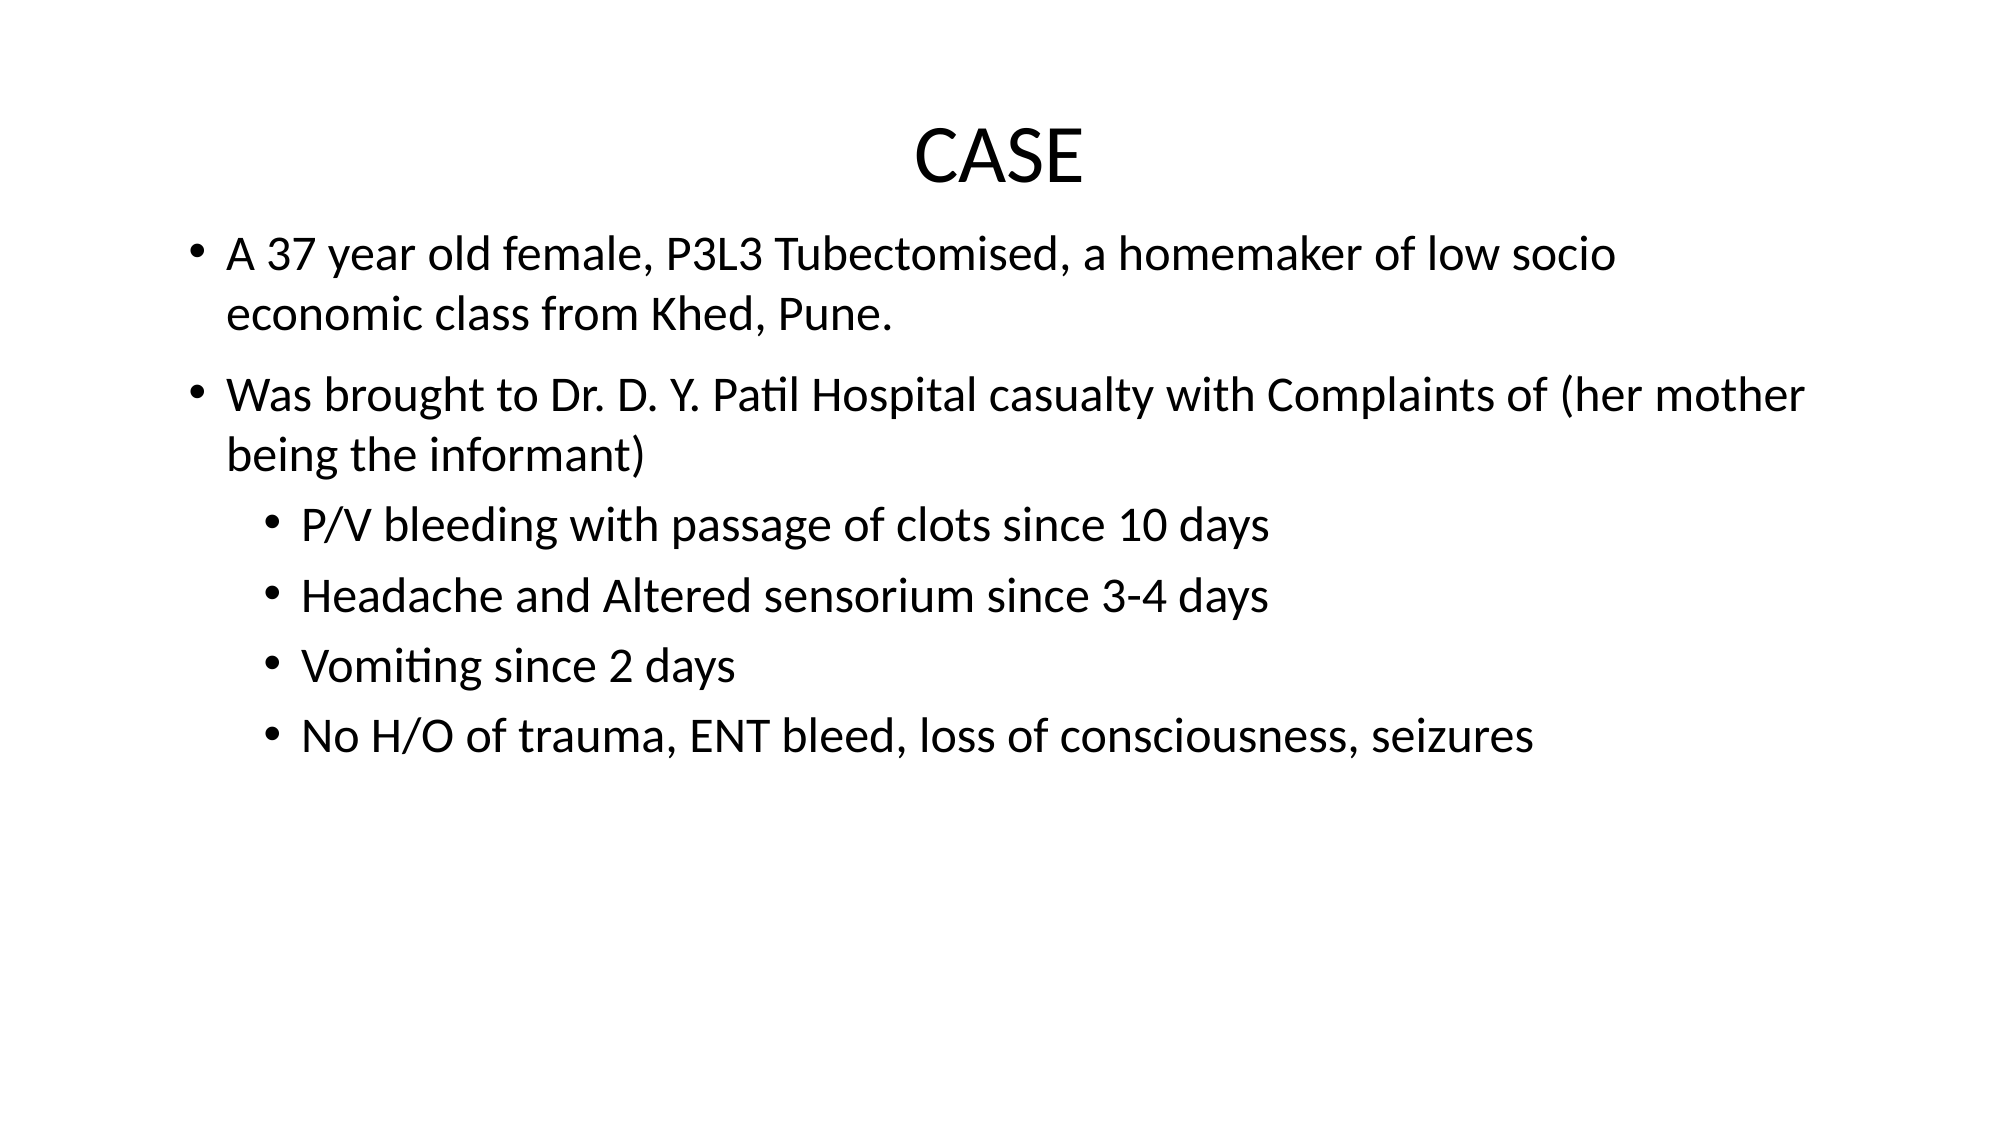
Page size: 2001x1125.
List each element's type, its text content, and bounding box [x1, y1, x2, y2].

list CASE A 37 year old female, P3L3 Tubectomised, a homemaker of low socio economic class from Khed, Pune. Was brought to Dr. D. Y. Patil Hospital casualty with Complaints of (her mother being the informant) P/V bleeding with passage of clots since 10 days Headache and Altered sensorium since 3-4 days Vomiting since 2 days No H/O of trauma, ENT bleed, loss of consciousness, seizures [173, 92, 1827, 1036]
